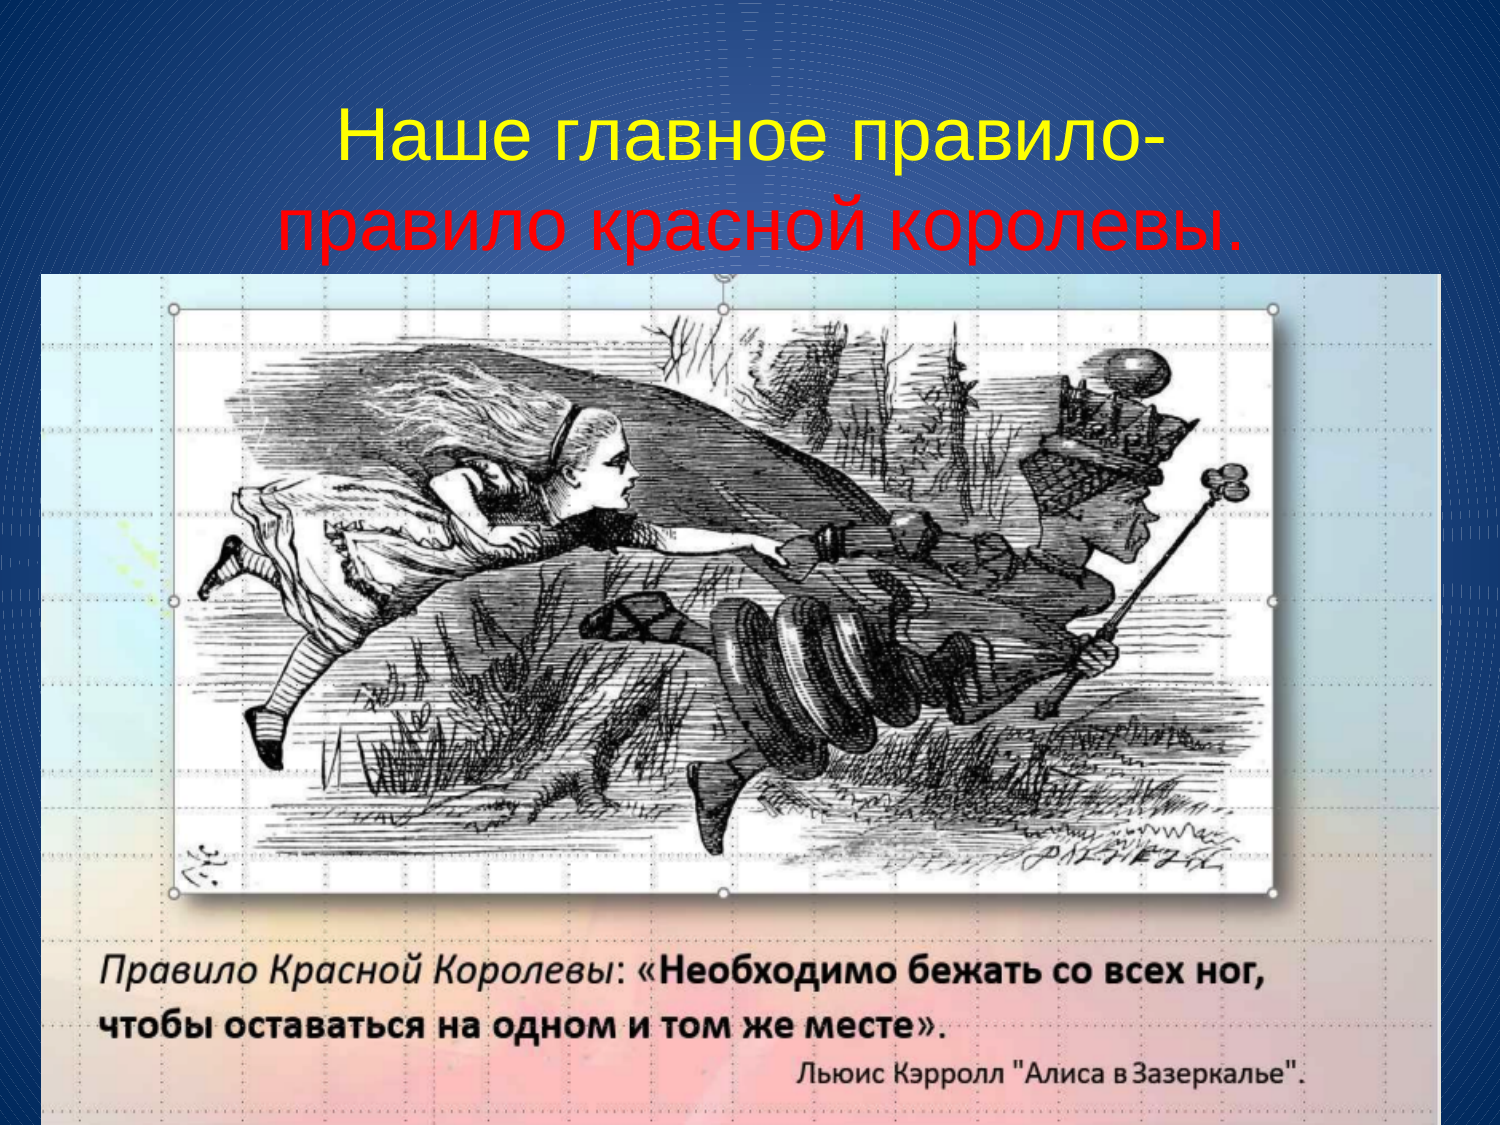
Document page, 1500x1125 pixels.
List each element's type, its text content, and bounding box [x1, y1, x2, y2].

picture [40, 274, 1441, 1125]
text_box Наше главное правило- правило красной королевы. [112, 78, 1412, 272]
